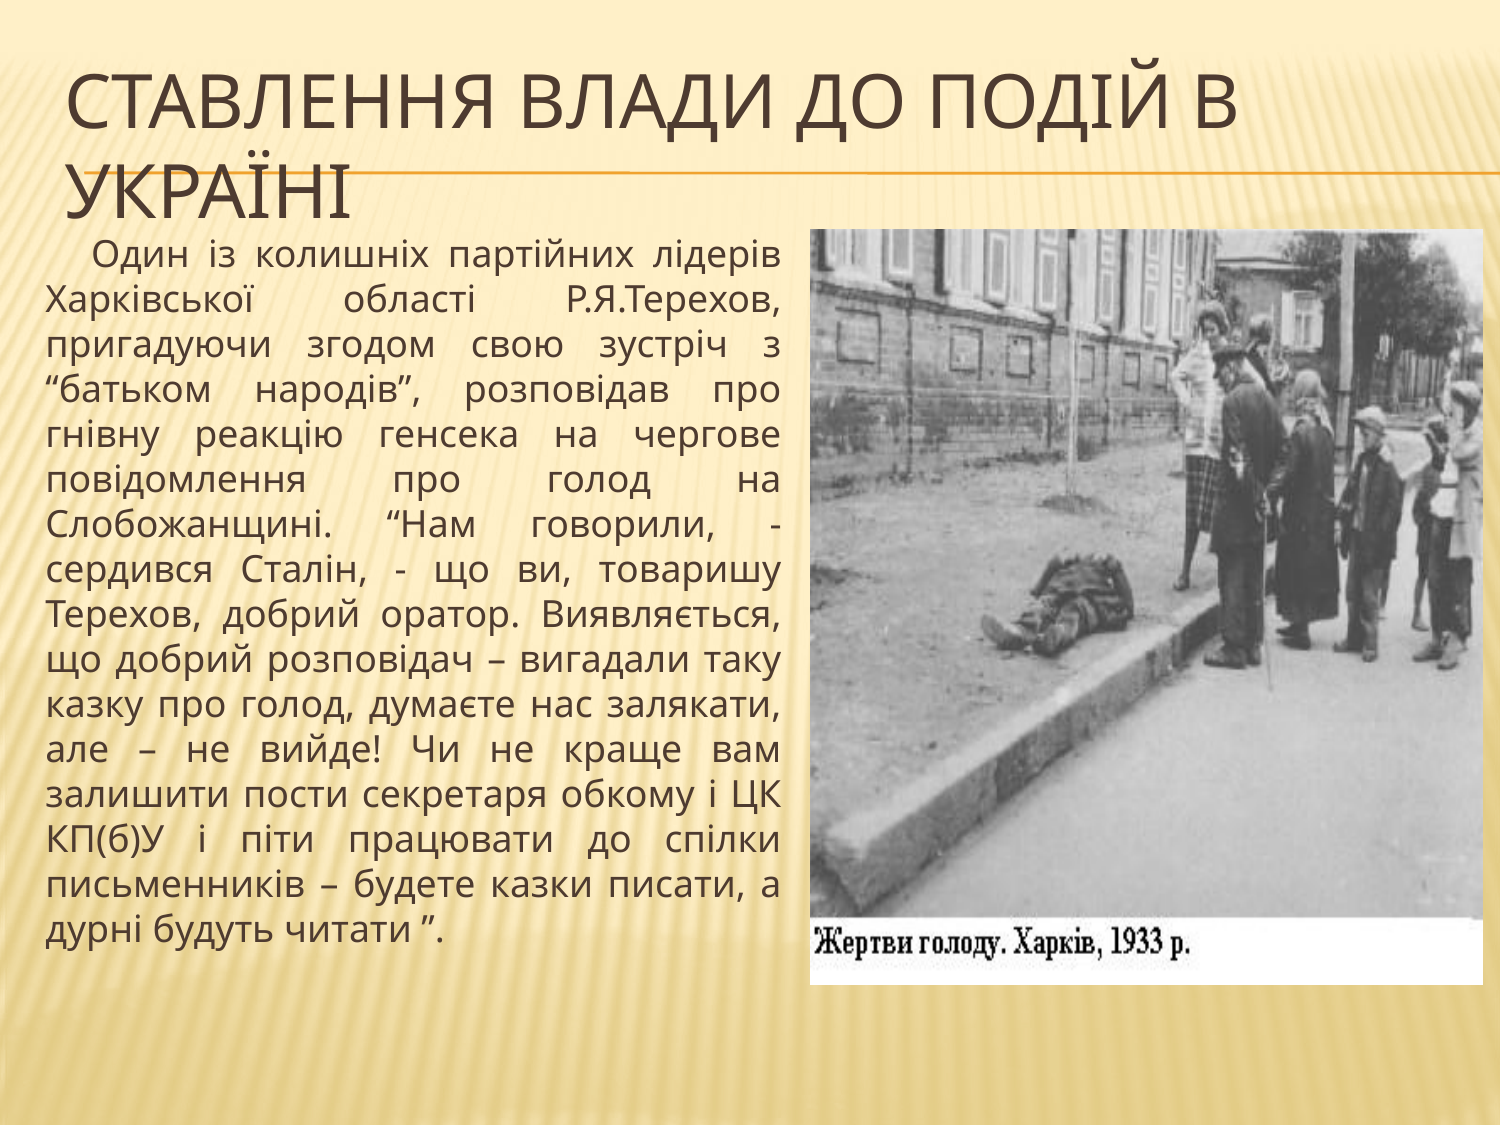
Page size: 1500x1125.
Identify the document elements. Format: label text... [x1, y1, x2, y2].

title ставлення влади до подій в Україні [49, 75, 1475, 213]
list Один із колишніх партійних лідерів Харківської області Р.Я.Терехов, пригадуючи згодом свою зустріч з “батьком народів”, розповідав про гнівну реакцію генсека на чергове повідомлення про голод на Слобожанщині. “Нам говорили, - сердився Сталін, - що ви, товаришу Терехов, добрий оратор. Виявляється, що добрий розповідач – вигадали таку казку про голод, думаєте нас залякати, але – не вийде! Чи не краще вам залишити пости секретаря обкому і ЦК КП(б)У і піти працювати до спілки письменників – будете казки писати, а дурні будуть читати ”. [0, 222, 797, 1090]
picture [809, 229, 1483, 985]
